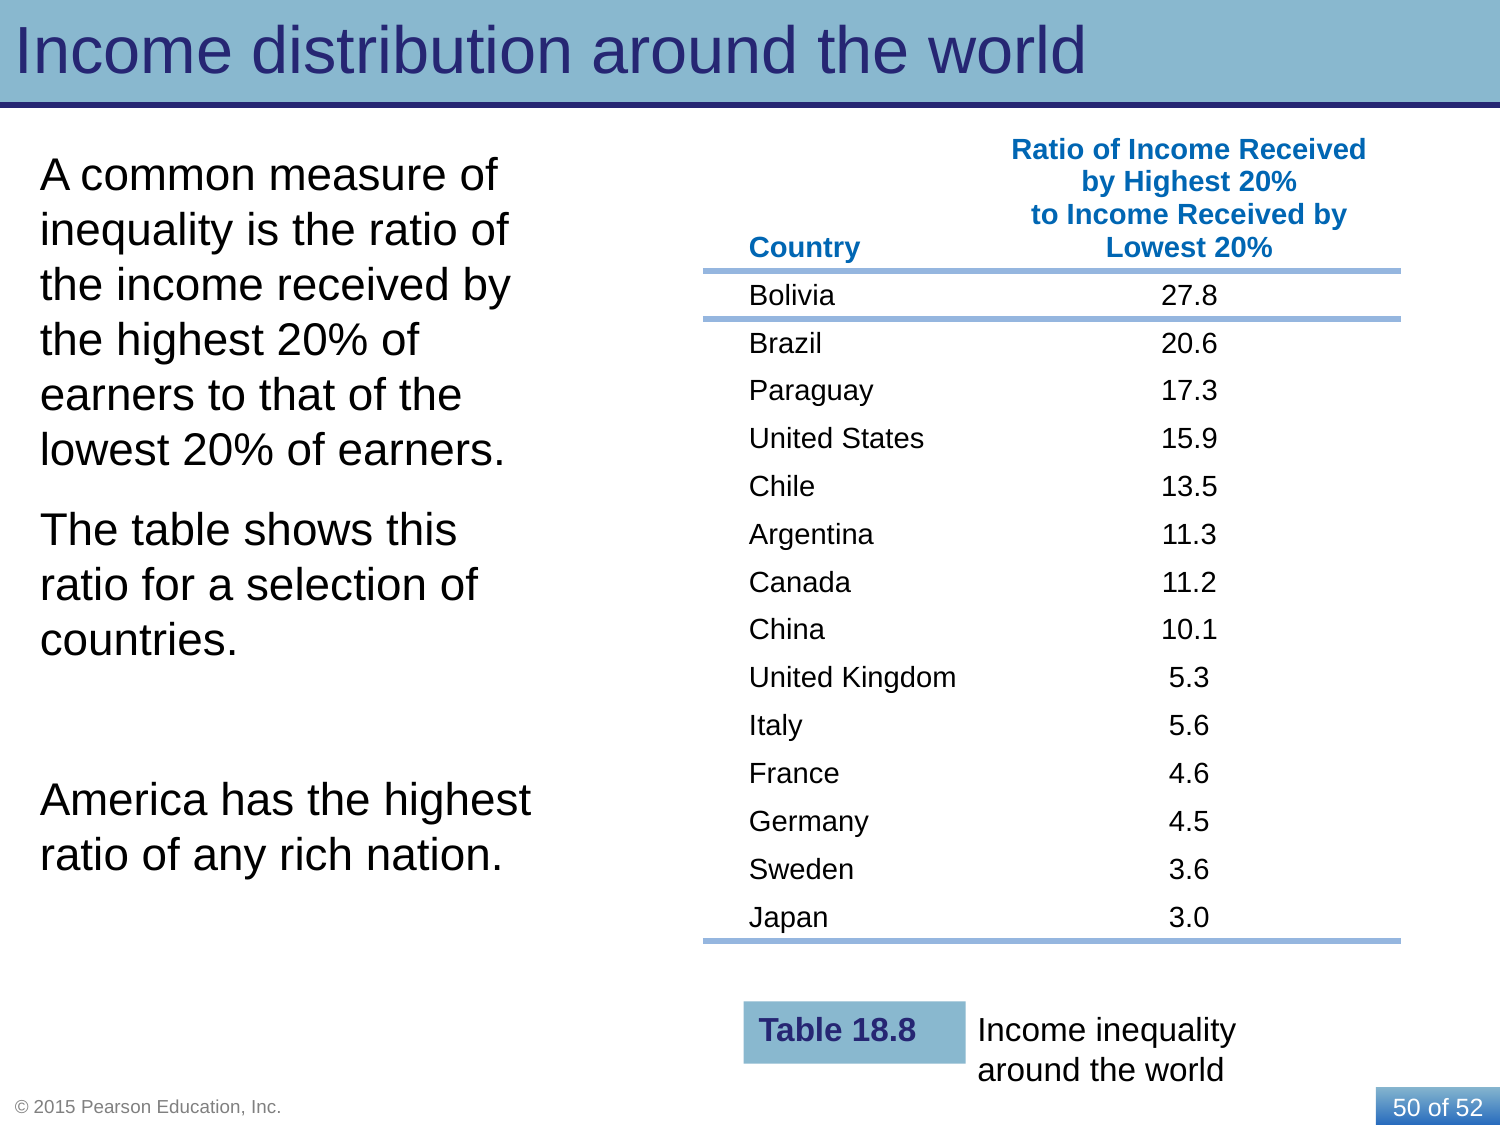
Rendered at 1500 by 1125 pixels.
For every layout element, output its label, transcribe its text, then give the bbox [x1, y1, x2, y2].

table_cell Canada [705, 559, 978, 605]
table_cell Argentina [705, 511, 978, 557]
table_cell 15.9 [980, 416, 1399, 462]
table_cell 5.3 [980, 655, 1399, 701]
list Table 18.8 [743, 1001, 966, 1064]
table_cell Bolivia [705, 274, 978, 316]
table_cell 4.6 [980, 750, 1399, 796]
table_cell Japan [705, 894, 978, 938]
table_cell 13.5 [980, 463, 1399, 509]
table_cell 10.1 [980, 607, 1399, 653]
table_cell 11.3 [980, 511, 1399, 557]
table_cell Italy [705, 703, 978, 749]
table_cell 27.8 [980, 274, 1399, 316]
table_cell 17.3 [980, 368, 1399, 414]
title Income distribution around the world [0, 0, 1500, 105]
table_cell United Kingdom [705, 655, 978, 701]
table_cell Germany [705, 798, 978, 844]
table_cell 3.6 [980, 846, 1399, 892]
table_header Ratio of Income Received by Highest 20% to Income Received by Lowest 20% [980, 126, 1399, 268]
table_cell Sweden [705, 846, 978, 892]
table_header Country [705, 126, 978, 268]
table_cell France [705, 750, 978, 796]
list Income inequality around the world [962, 1001, 1339, 1075]
table_cell Brazil [705, 322, 978, 366]
table_cell Paraguay [705, 368, 978, 414]
table_cell China [705, 607, 978, 653]
table_cell 11.2 [980, 559, 1399, 605]
table_cell 4.5 [980, 798, 1399, 844]
table_cell 20.6 [980, 322, 1399, 366]
table_cell Chile [705, 463, 978, 509]
table_cell 5.6 [980, 703, 1399, 749]
list A common measure of inequality is the ratio of the income received by the highest 20% of earners to that of the lowest 20% of earners. The table shows this ratio for a selection of countries. America has the highest ratio of any rich nation. [24, 137, 550, 1063]
table_cell United States [705, 416, 978, 462]
table_cell 3.0 [980, 894, 1399, 938]
